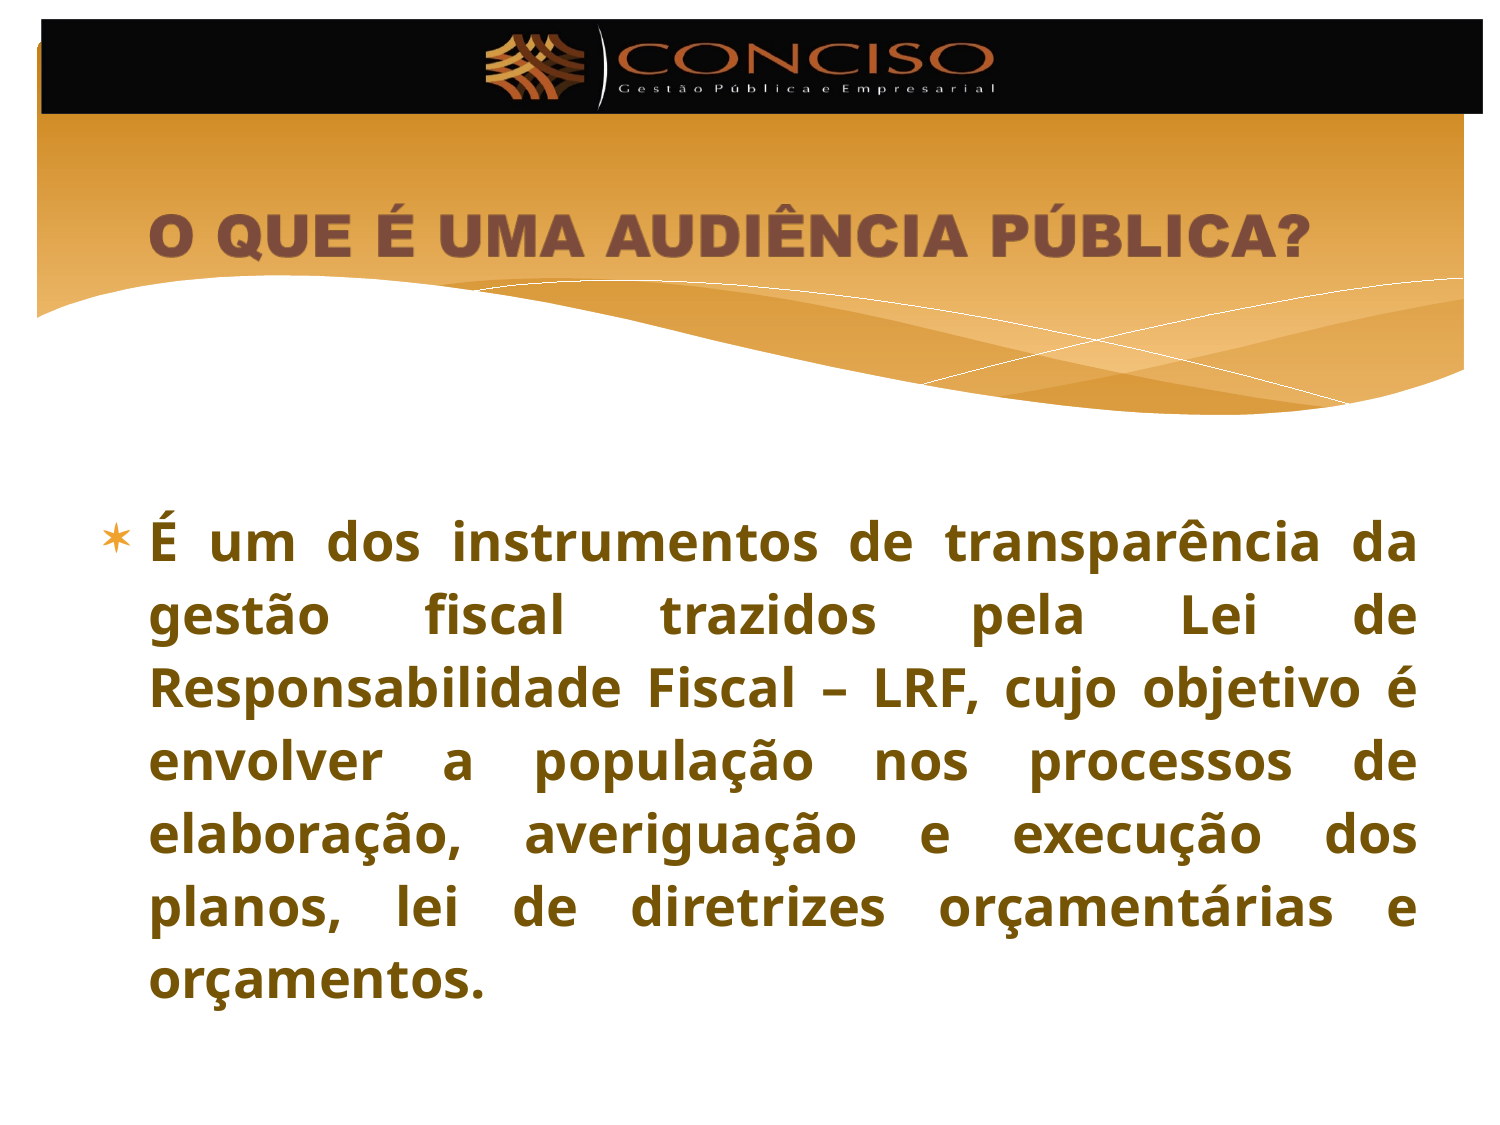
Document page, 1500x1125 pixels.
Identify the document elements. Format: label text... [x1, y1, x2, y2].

picture [111, 184, 1346, 307]
list É um dos instrumentos de transparência da gestão fiscal trazidos pela Lei de Responsabilidade Fiscal – LRF, cujo objetivo é envolver a população nos processos de elaboração, averiguação e execução dos planos, lei de diretrizes orçamentárias e orçamentos. [88, 491, 1436, 941]
picture [40, 19, 1483, 114]
